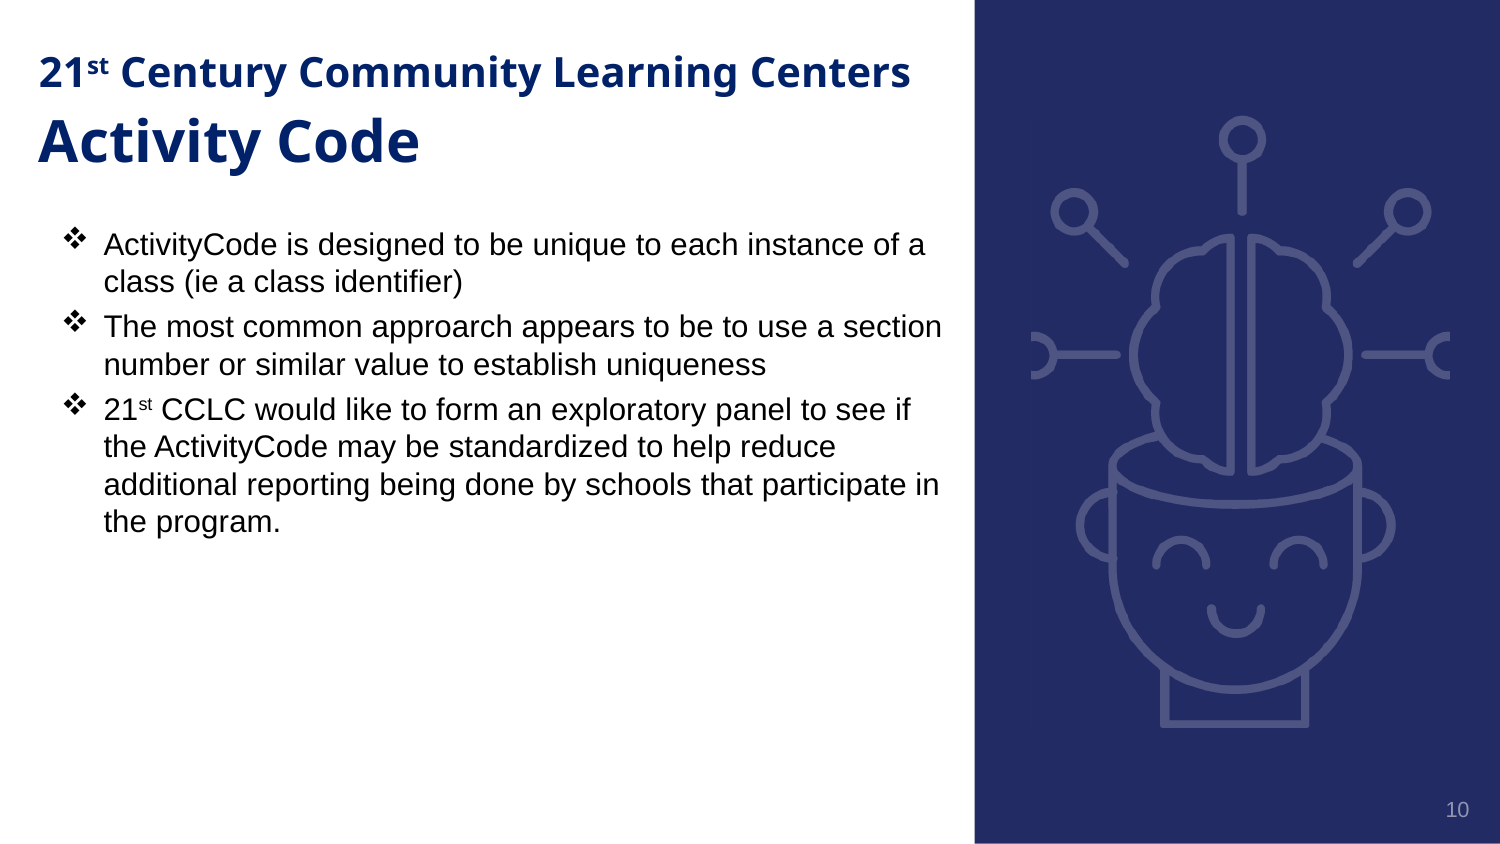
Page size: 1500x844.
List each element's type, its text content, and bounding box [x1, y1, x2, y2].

text_box ActivityCode is designed to be unique to each instance of a class (ie a class identifier) The most common approarch appears to be to use a section number or similar value to establish uniqueness 21st CCLC would like to form an exploratory panel to see if the ActivityCode may be standardized to help reduce additional reporting being done by schools that participate in the program. [50, 218, 961, 831]
text_box 21st Century Community Learning Centers Activity Code [27, 45, 961, 157]
picture [1031, 115, 1450, 729]
